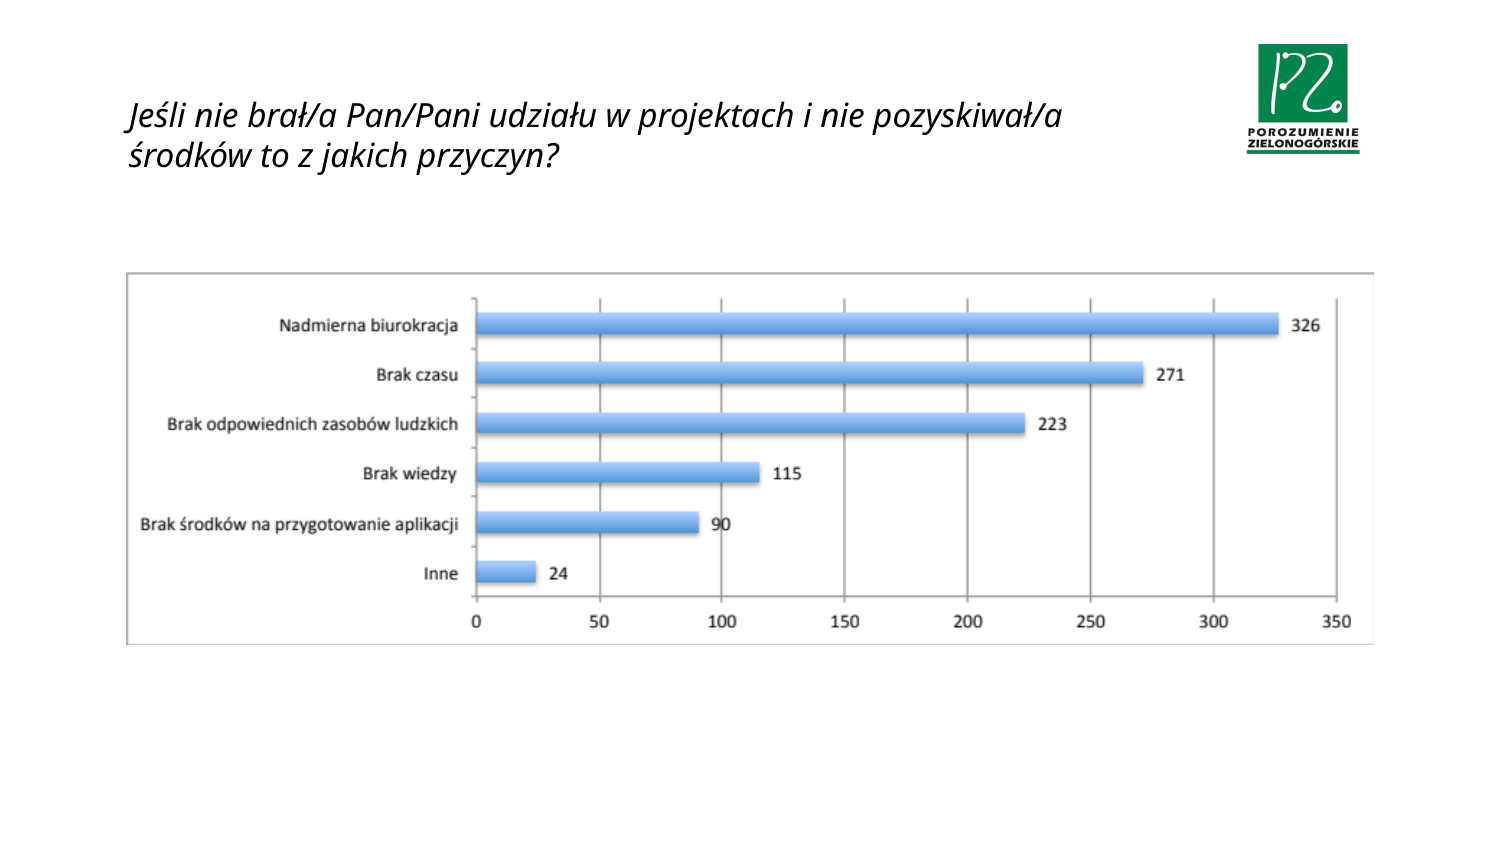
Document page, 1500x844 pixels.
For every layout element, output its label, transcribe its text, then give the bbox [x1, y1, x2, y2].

picture [125, 272, 1375, 645]
picture [1236, 44, 1365, 158]
title Jeśli nie brał/a Pan/Pani udziału w projektach i nie pozyskiwał/a środków to z jakich przyczyn? [121, 32, 1175, 182]
